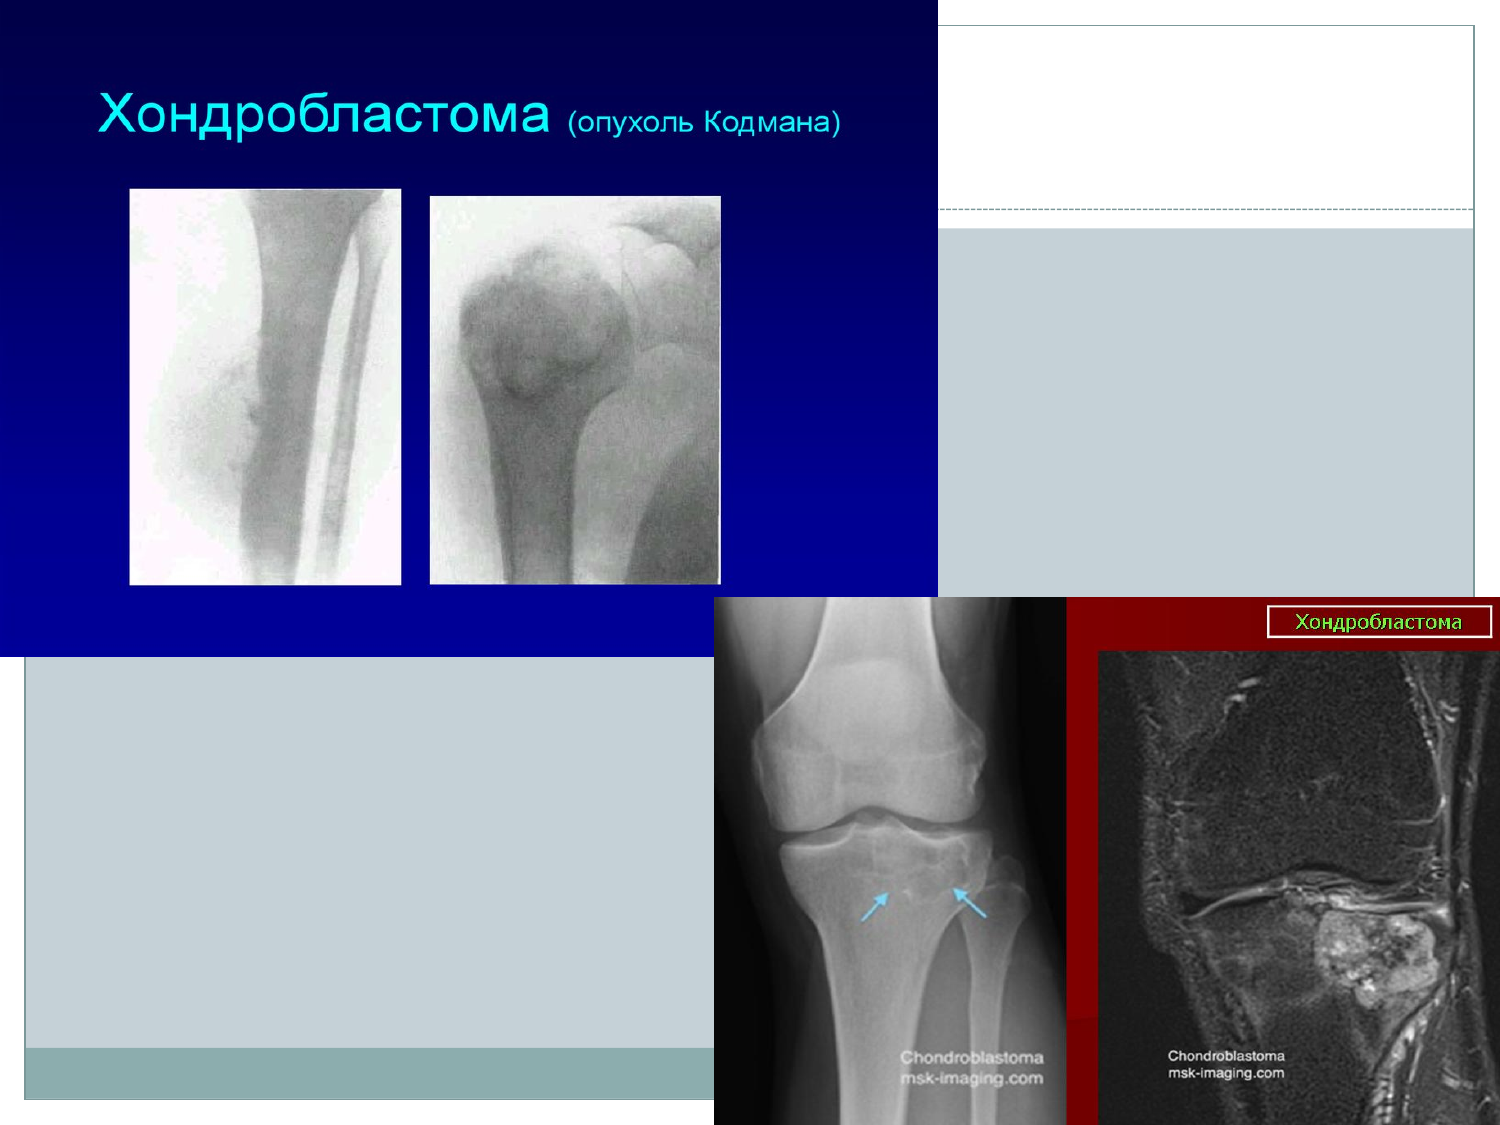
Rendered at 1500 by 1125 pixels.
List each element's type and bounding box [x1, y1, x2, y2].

list [0, 0, 938, 657]
picture [714, 597, 1500, 1125]
